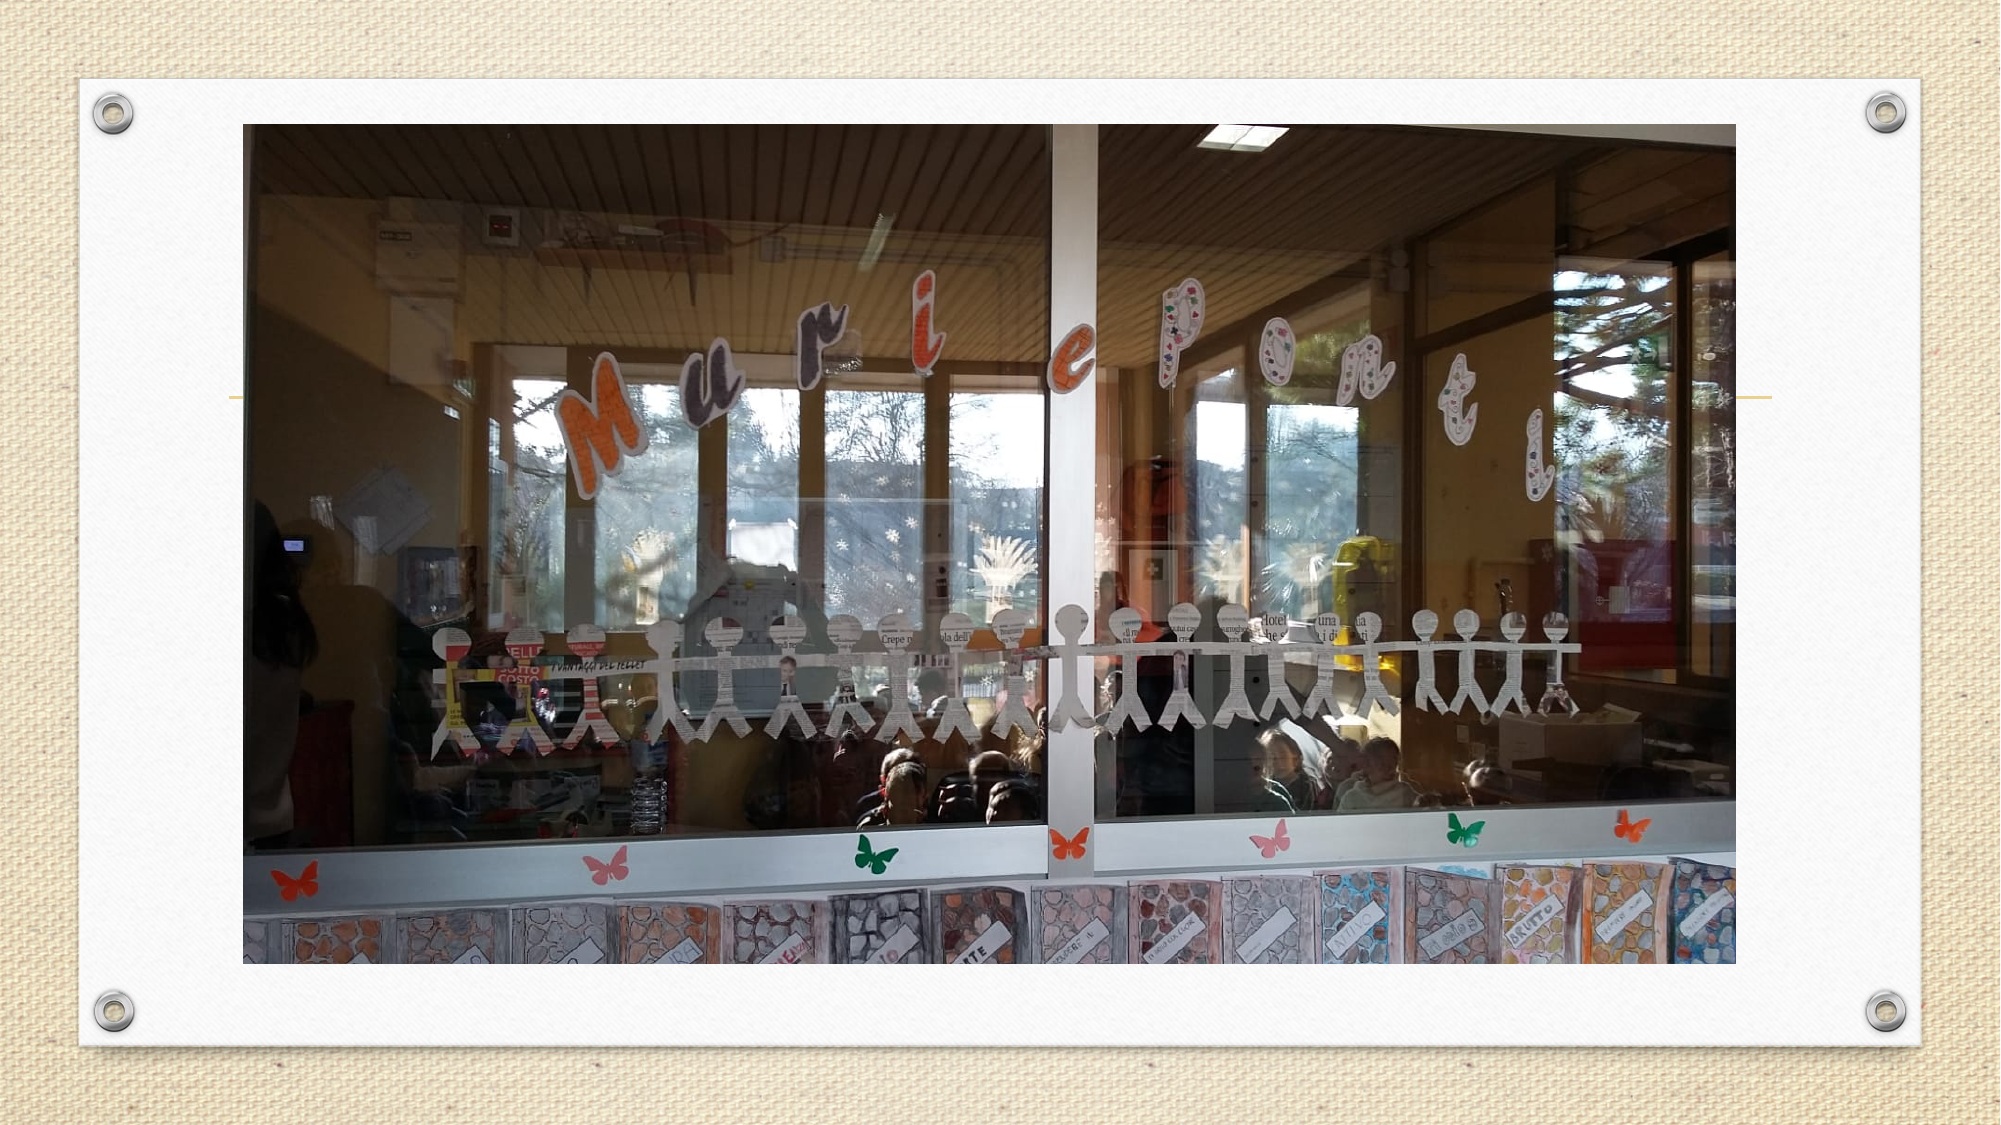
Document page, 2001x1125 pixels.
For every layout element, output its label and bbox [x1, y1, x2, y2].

picture [0, 0, 2001, 1125]
list [243, 124, 1736, 964]
